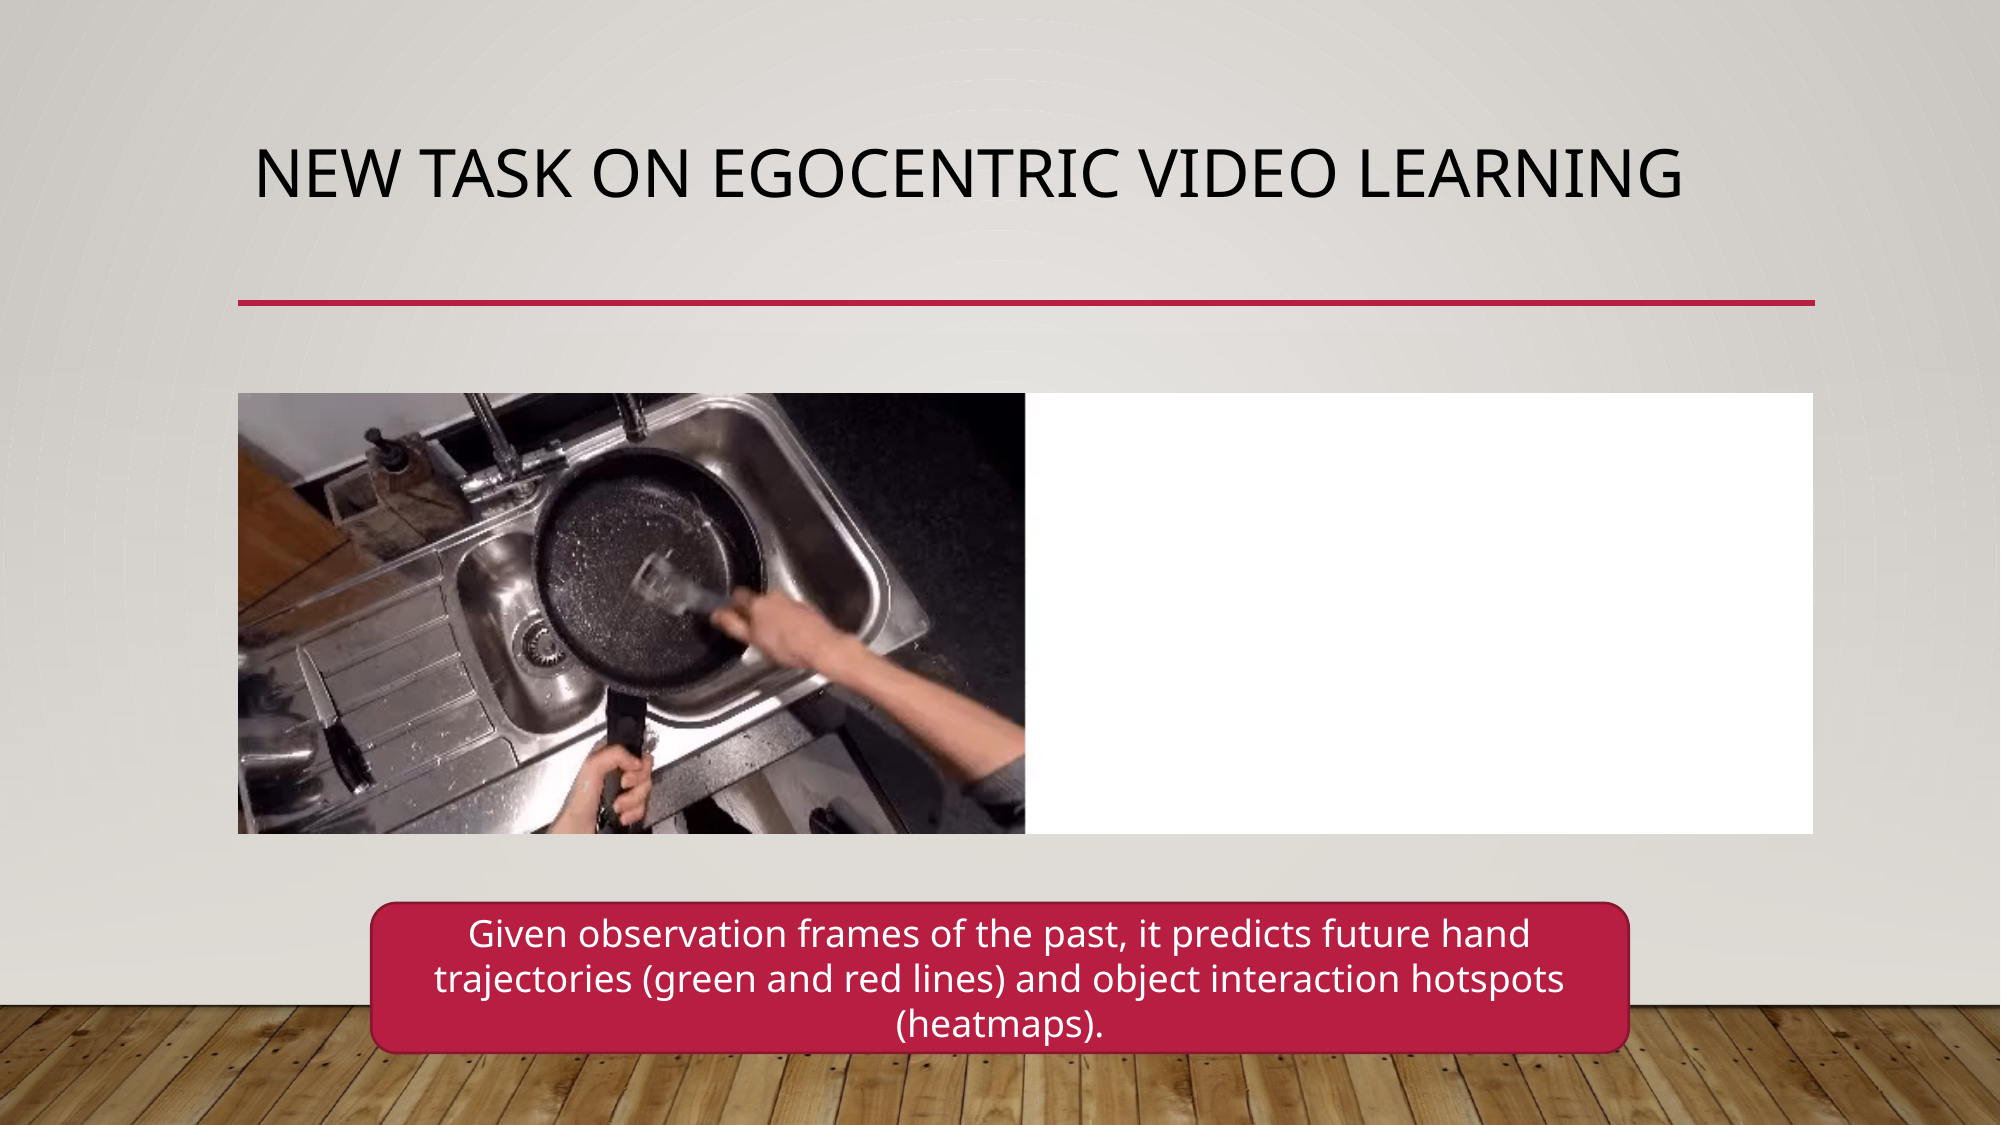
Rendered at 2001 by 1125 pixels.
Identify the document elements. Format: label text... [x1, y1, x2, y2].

text_box Given observation frames of the past, it predicts future hand trajectories (green and red lines) and object interaction hotspots (heatmaps). [369, 901, 1631, 1055]
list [237, 392, 1814, 835]
picture [0, 1005, 2000, 1125]
title New Task on Egocentric Video Learning [238, 131, 1814, 305]
